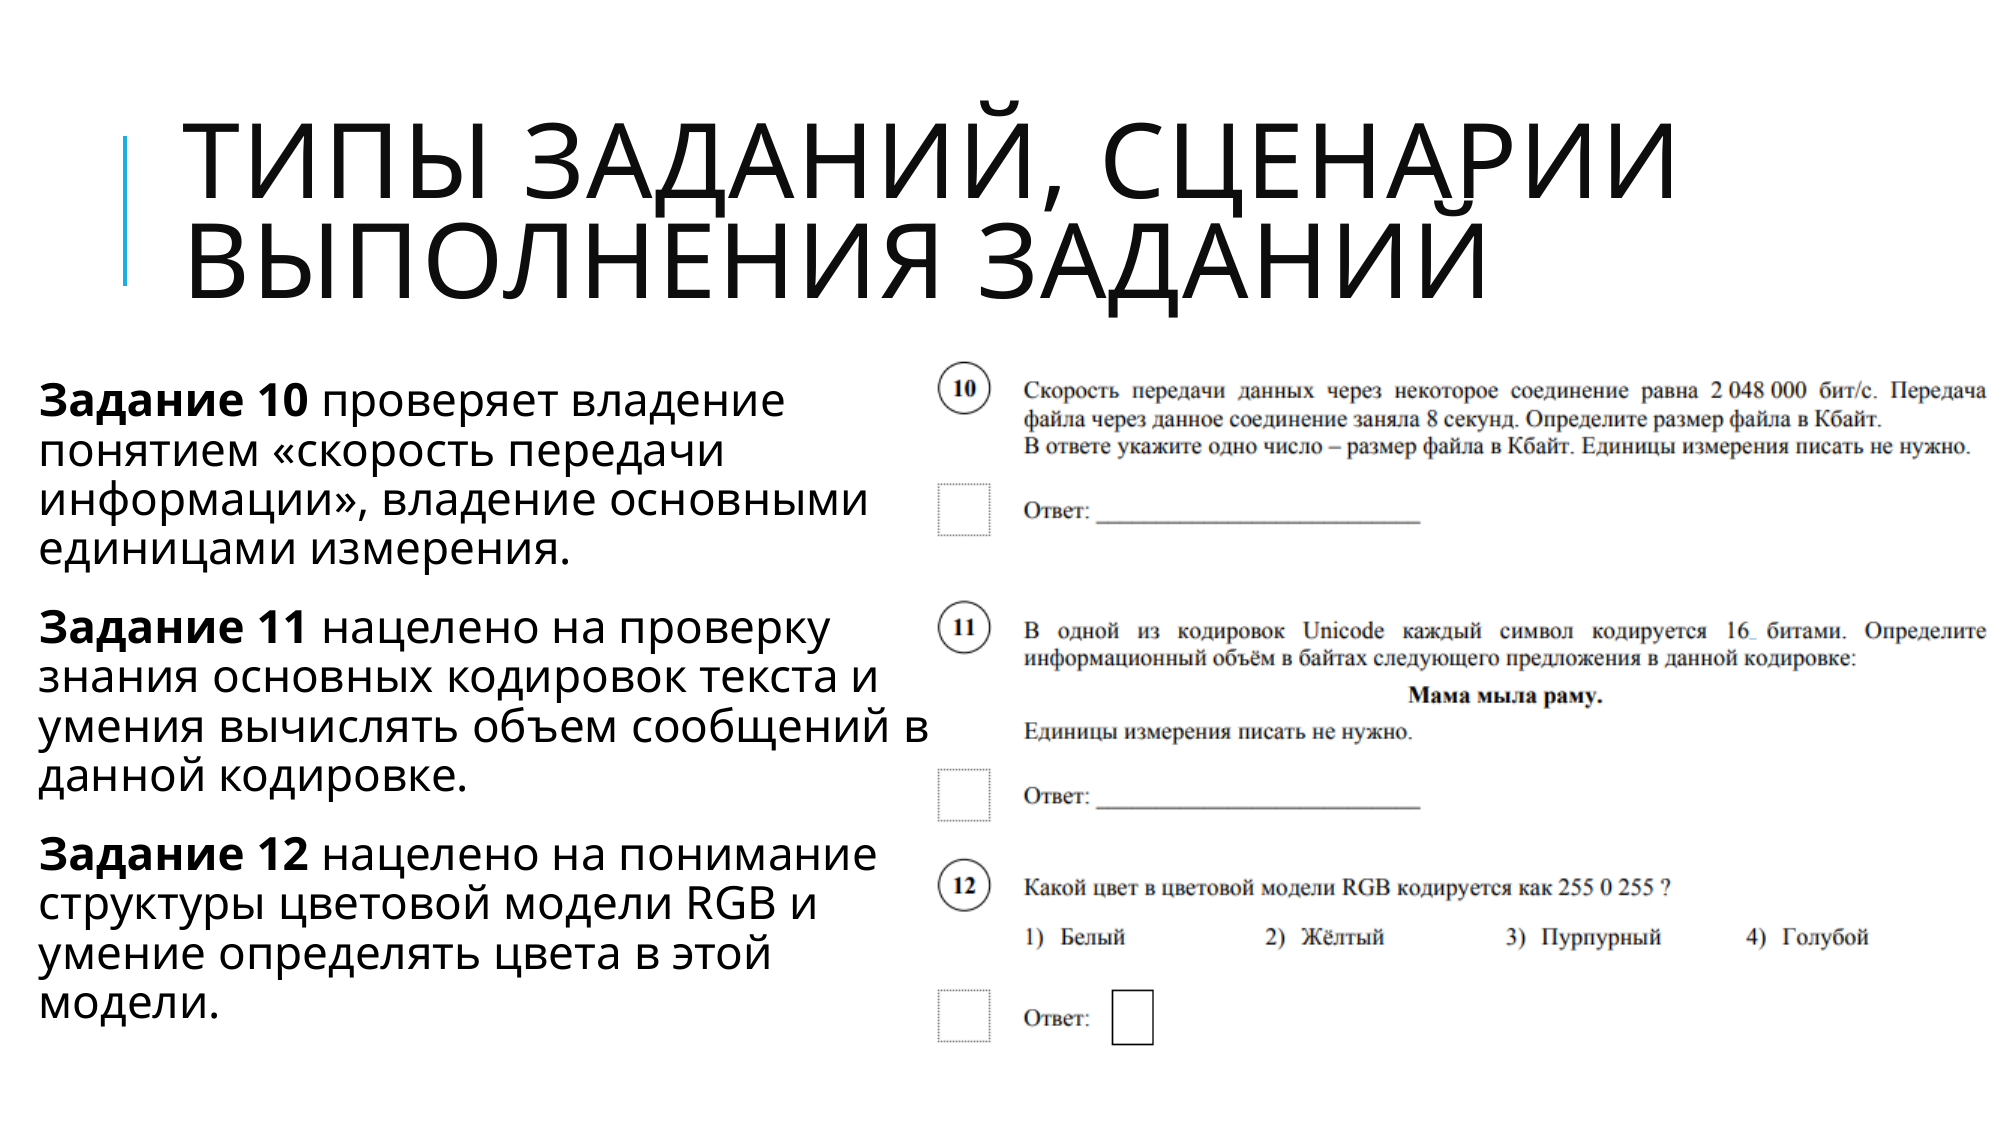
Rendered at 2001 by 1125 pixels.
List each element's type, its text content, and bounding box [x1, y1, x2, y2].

picture [932, 341, 2000, 1056]
title Типы заданий, сценарии выполнения заданий [168, 96, 1763, 342]
list Задание 10 проверяет владение понятием «скорость передачи информации», владение основными единицами измерения. Задание 11 нацелено на проверку знания основных кодировок текста и умения вычислять объем сообщений в данной кодировке. Задание 12 нацелено на понимание структуры цветовой модели RGB и умение определять цвета в этой модели. [16, 369, 964, 1112]
